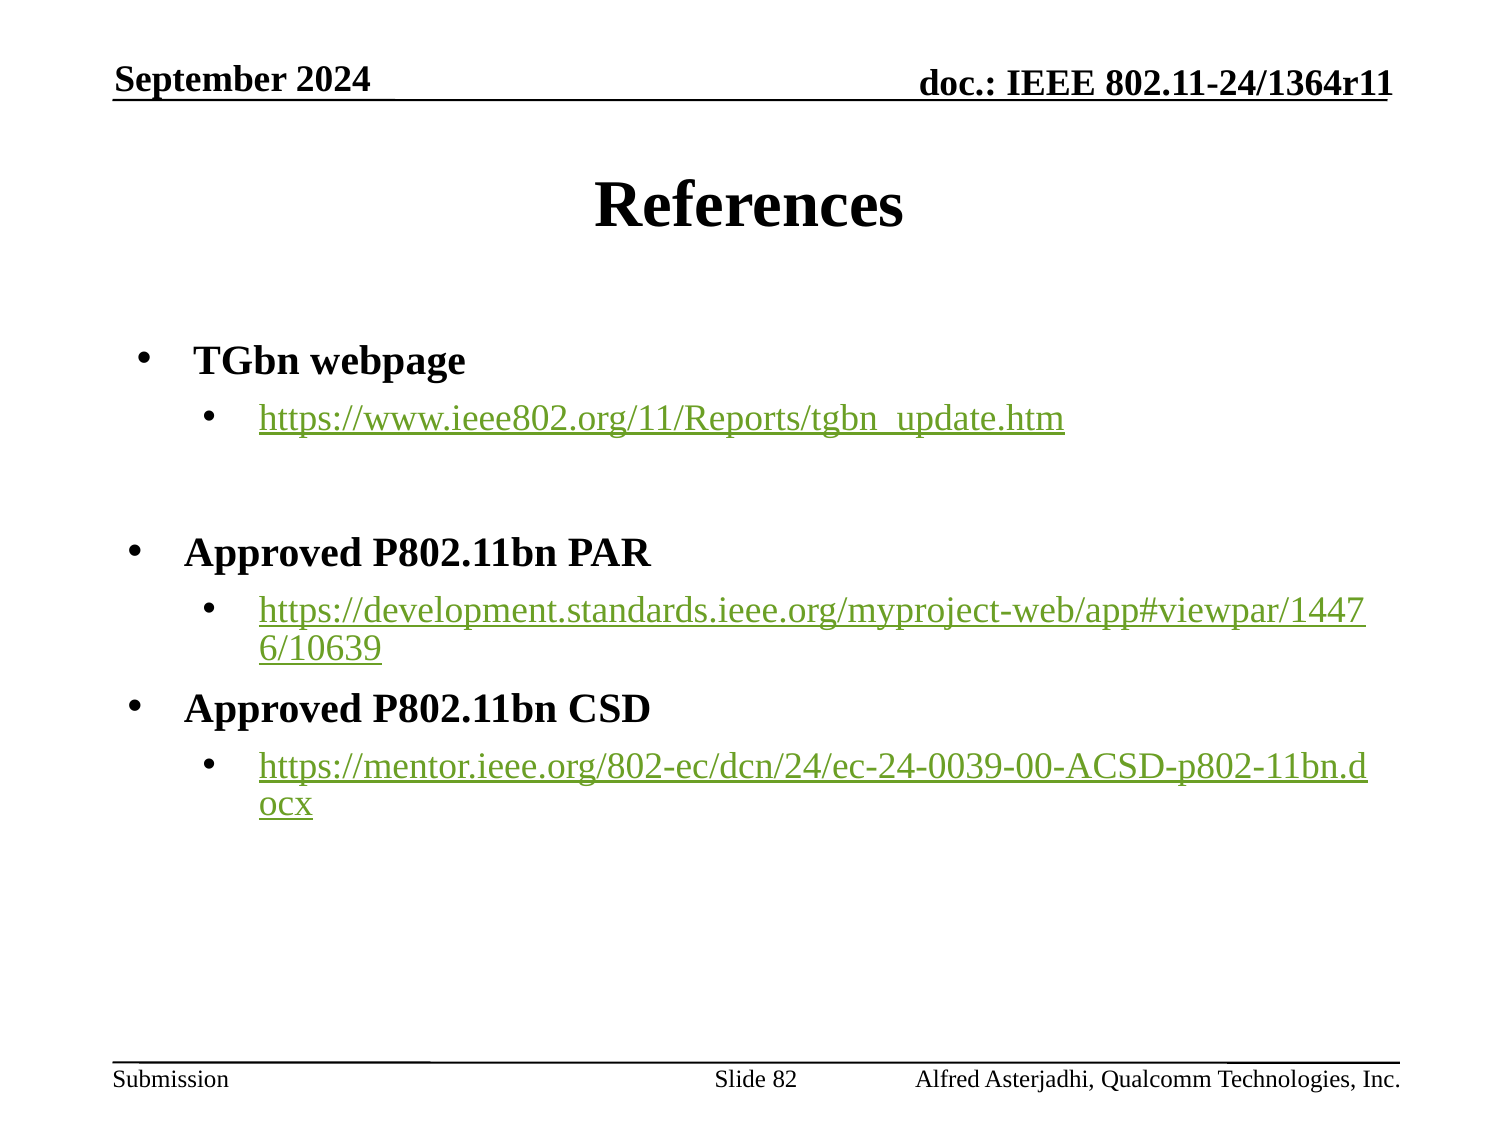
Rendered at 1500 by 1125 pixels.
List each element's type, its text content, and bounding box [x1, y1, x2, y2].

title References [112, 112, 1388, 288]
footer Alfred Asterjadhi, Qualcomm Technologies, Inc. [878, 1061, 1402, 1093]
list TGbn webpage https://www.ieee802.org/11/Reports/tgbn_update.htm Approved P802.11bn PAR https://development.standards.ieee.org/myproject-web/app#viewpar/14476/10639 Approved P802.11bn CSD https://mentor.ieee.org/802-ec/dcn/24/ec-24-0039-00-ACSD-p802-11bn.docx [112, 324, 1388, 1000]
slide_number Slide 82 [712, 1061, 800, 1123]
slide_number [114, 54, 493, 100]
